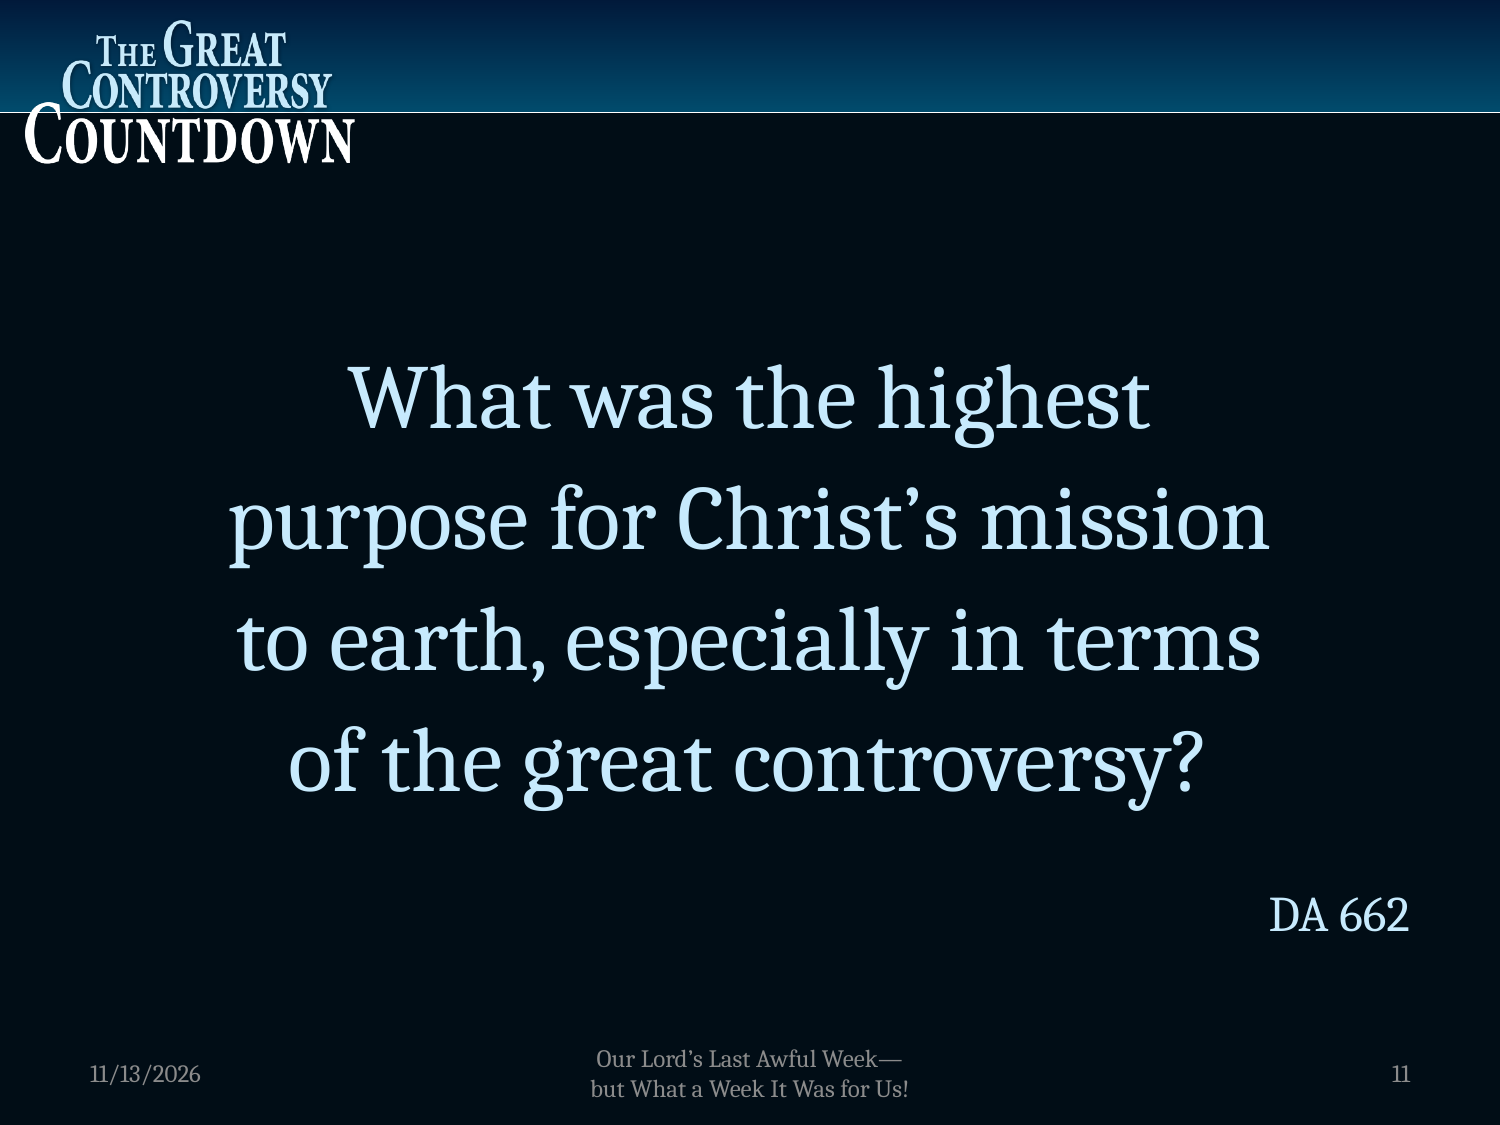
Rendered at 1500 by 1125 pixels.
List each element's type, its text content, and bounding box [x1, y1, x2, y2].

list What was the highest purpose for Christ’s mission to earth, especially in terms of the great controversy? DA 662 [75, 262, 1425, 1005]
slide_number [75, 1042, 425, 1103]
picture [12, 9, 363, 108]
footer Our Lord’s Last Awful Week— but What a Week It Was for Us! [512, 1042, 988, 1103]
picture [12, 103, 363, 170]
slide_number 11 [1074, 1042, 1425, 1103]
